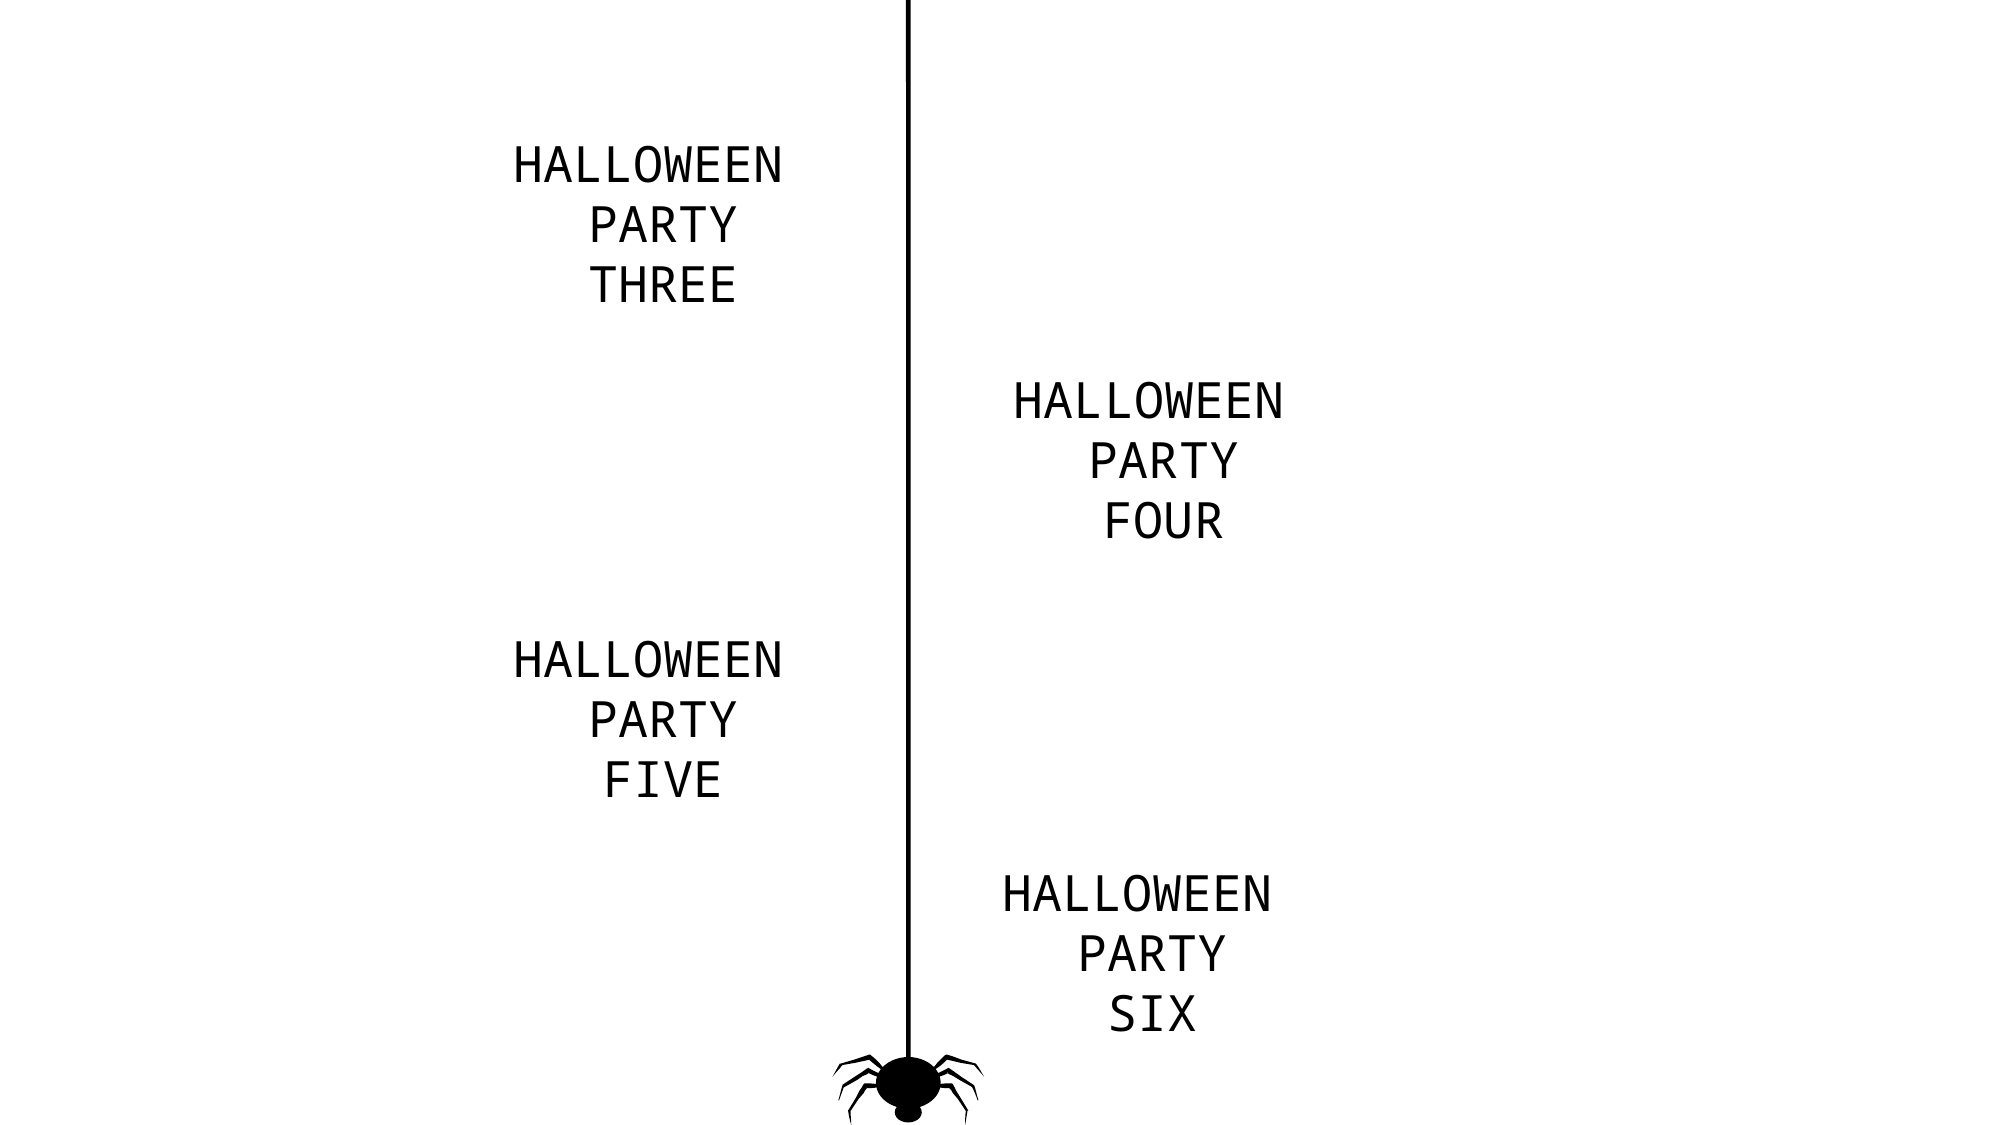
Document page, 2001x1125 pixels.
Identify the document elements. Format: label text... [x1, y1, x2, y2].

text_box HALLOWEEN PARTY FOUR [985, 361, 1389, 557]
text_box HALLOWEEN PARTY FIVE [438, 620, 832, 815]
text_box HALLOWEEN PARTY SIX [985, 854, 1378, 1050]
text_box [832, 0, 985, 1125]
text_box HALLOWEEN PARTY THREE [438, 125, 832, 320]
